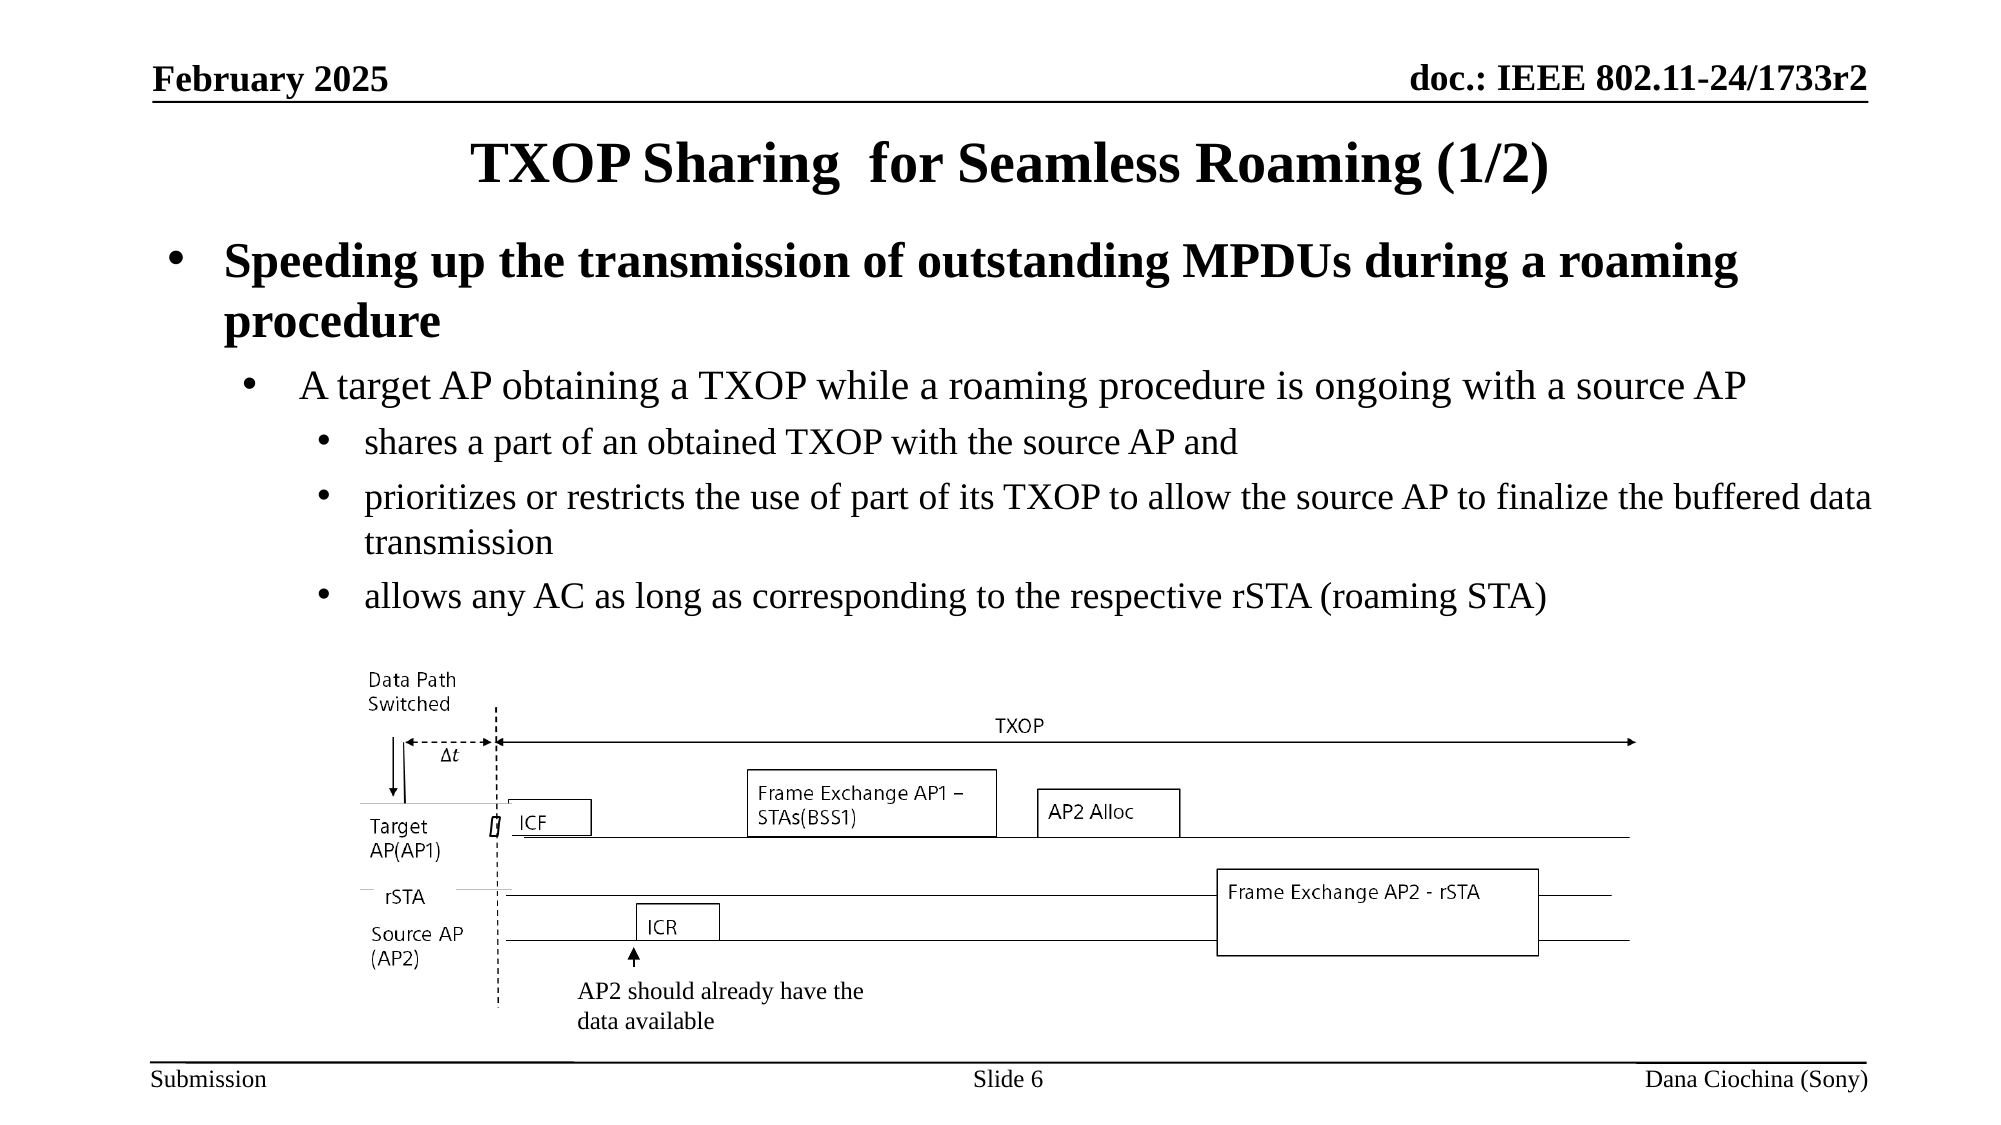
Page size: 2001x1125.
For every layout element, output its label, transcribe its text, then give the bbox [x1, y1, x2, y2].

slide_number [152, 54, 563, 100]
slide_number Slide 6 [950, 1061, 1067, 1123]
title TXOP Sharing for Seamless Roaming (1/2) [152, 112, 1869, 207]
picture [355, 656, 1645, 1008]
list Speeding up the transmission of outstanding MPDUs during a roaming procedure A target AP obtaining a TXOP while a roaming procedure is ongoing with a source AP shares a part of an obtained TXOP with the source AP and prioritizes or restricts the use of part of its TXOP to allow the source AP to finalize the buffered data transmission allows any AC as long as corresponding to the respective rSTA (roaming STA) [152, 219, 1969, 634]
footer Dana Ciochina (Sony) [1171, 1061, 1869, 1093]
text_box AP2 should already have the data available [562, 1016, 892, 1042]
